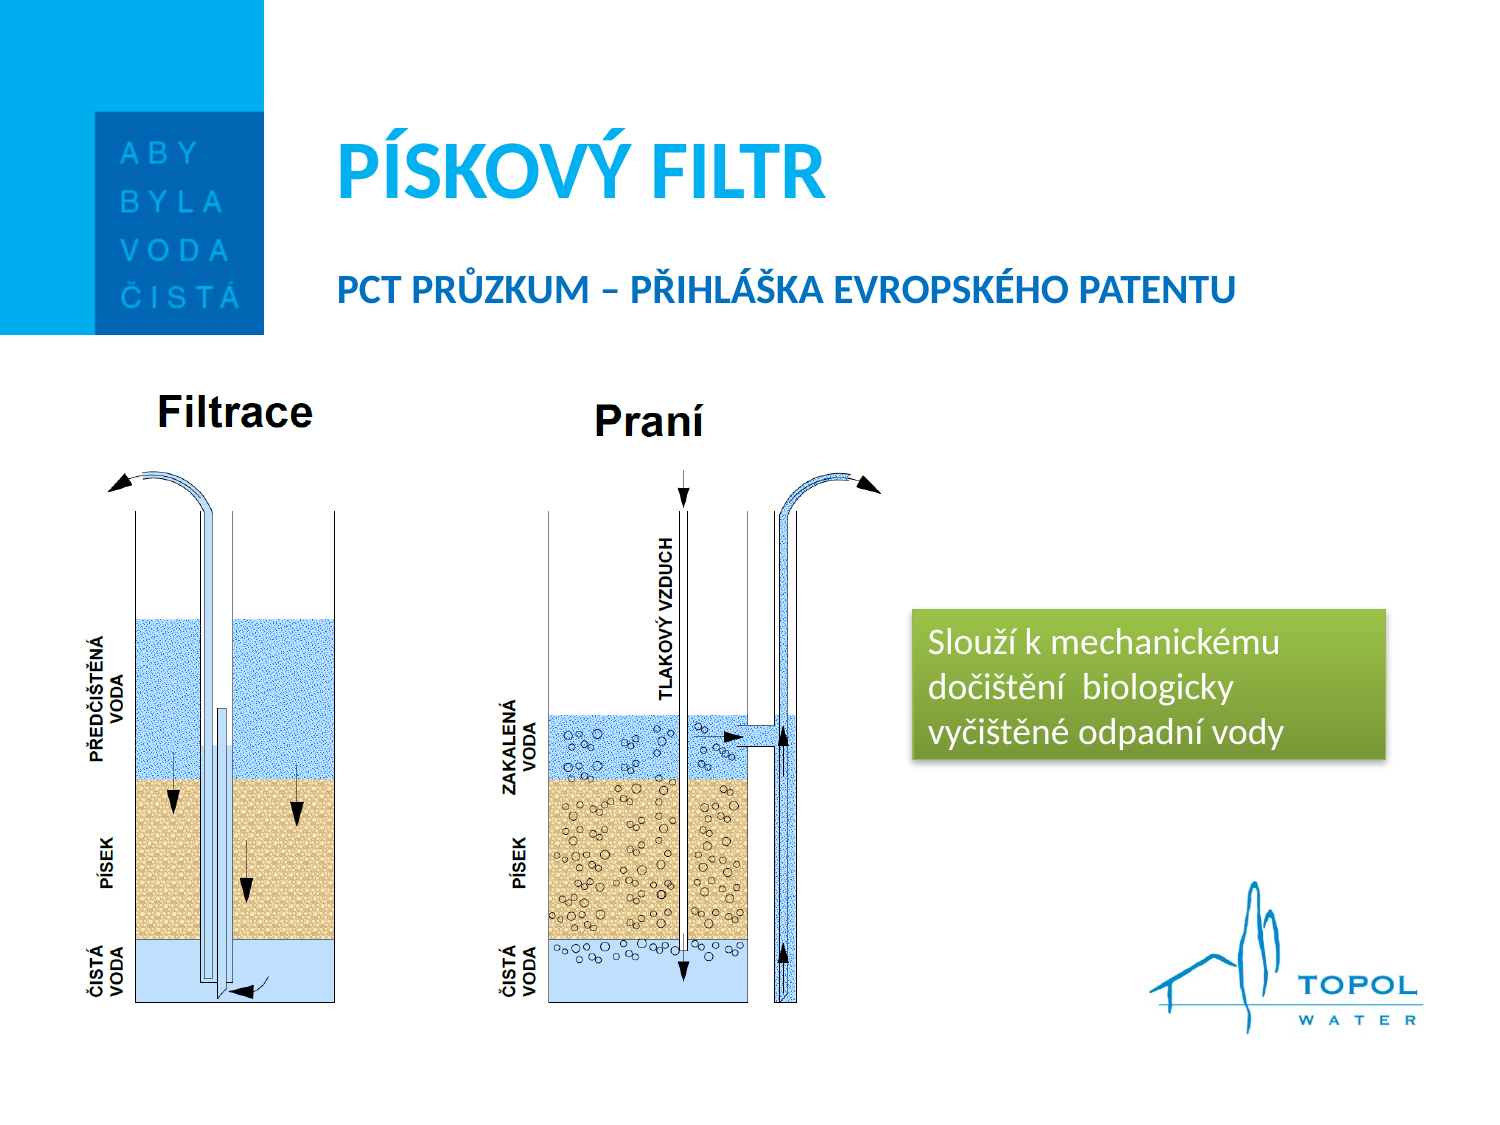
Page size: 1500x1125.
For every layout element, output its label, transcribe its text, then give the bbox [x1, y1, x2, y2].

picture [28, 366, 916, 1034]
text_box PCT průzkum – PŘIHLÁŠKA EVROPSKÉHO PATENTU [322, 254, 1397, 320]
text_box PÍSKOVÝ FILTR [322, 108, 1397, 223]
text_box Slouží k mechanickému dočištění biologicky vyčištěné odpadní vody [921, 609, 1386, 760]
picture [96, 113, 265, 335]
picture [1149, 881, 1424, 1036]
